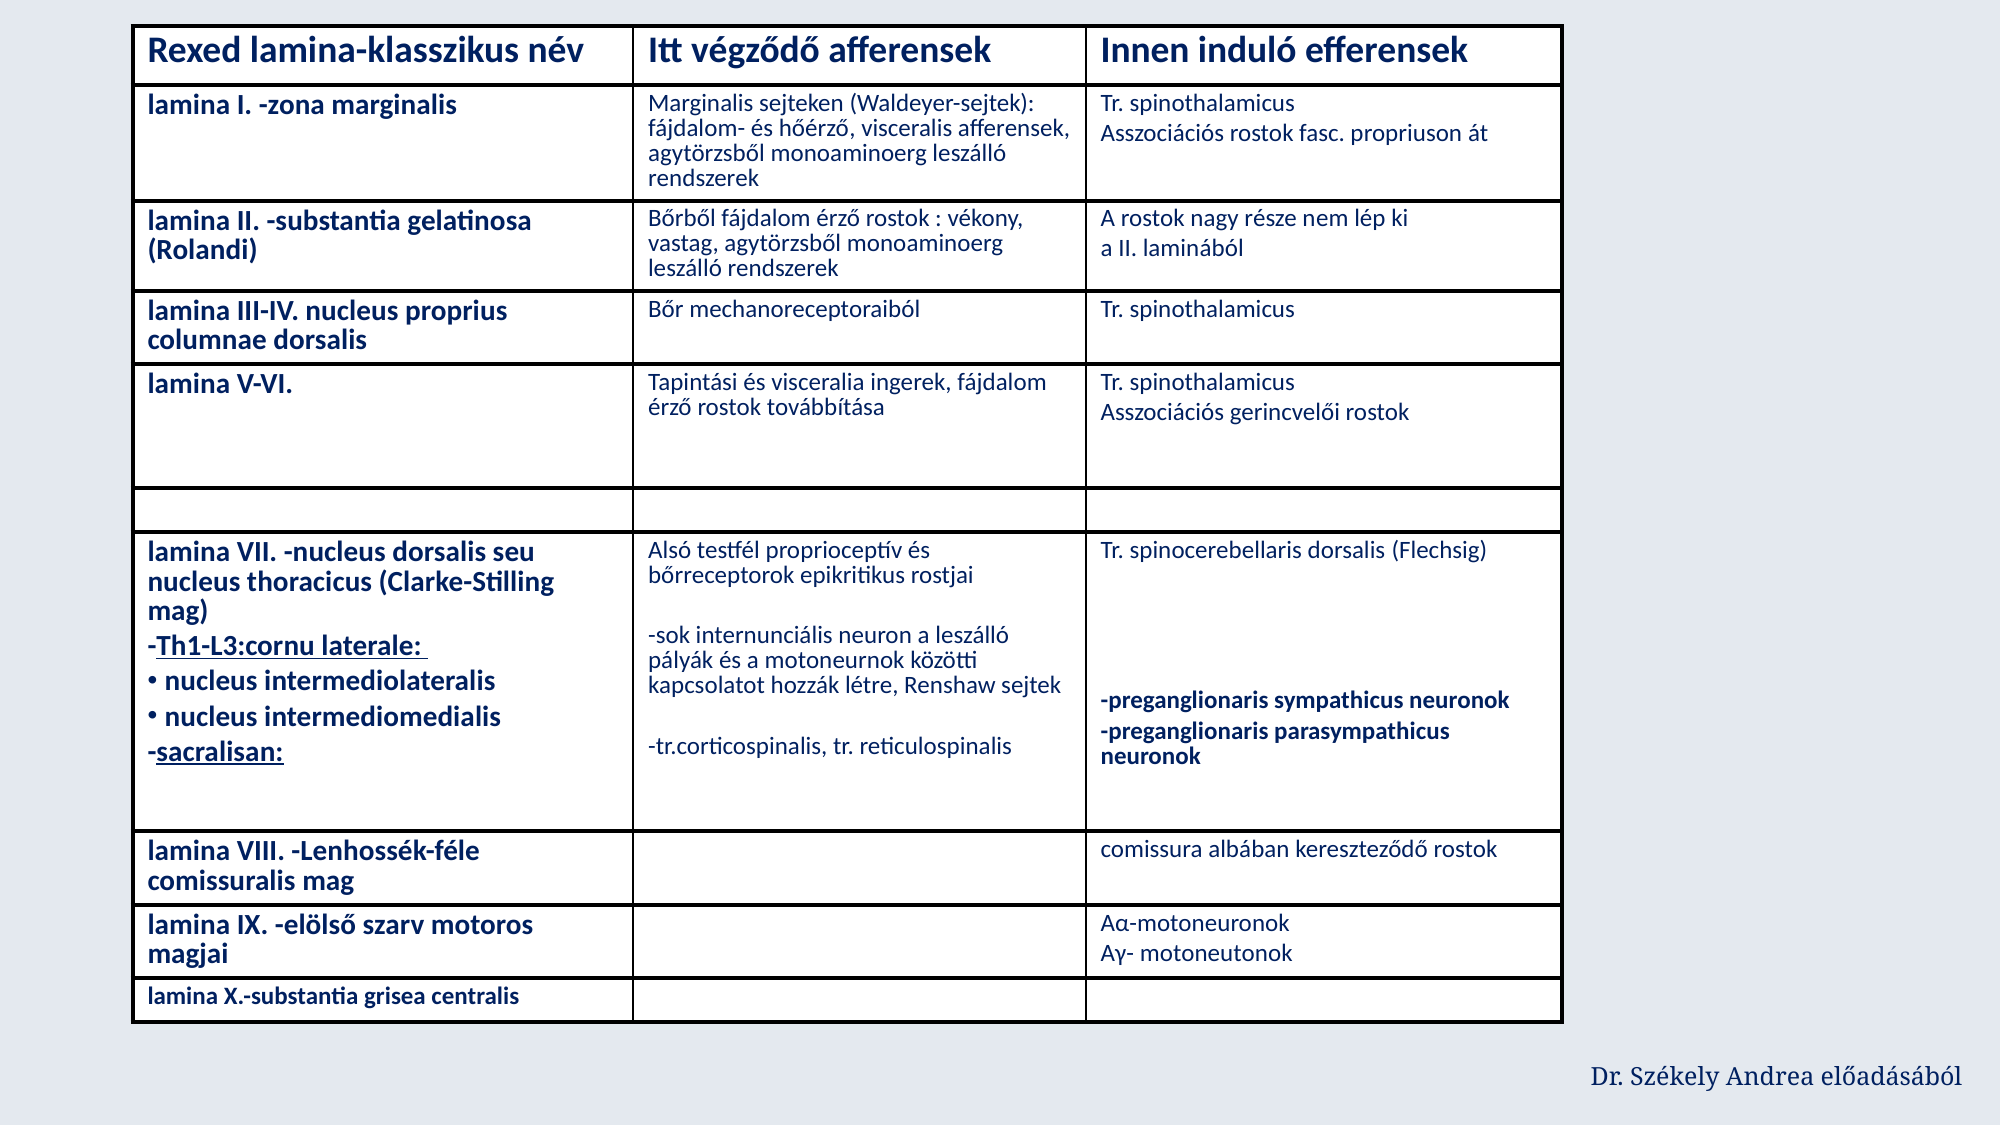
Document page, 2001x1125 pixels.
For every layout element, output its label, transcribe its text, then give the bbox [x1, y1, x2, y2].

table_cell [634, 490, 1085, 530]
table_cell comissura albában kereszteződő rostok [1087, 833, 1560, 903]
table_cell lamina VIII. -Lenhossék-féle comissuralis mag [135, 833, 632, 903]
table_header Rexed lamina-klasszikus név [135, 28, 632, 83]
table_cell Alsó testfél proprioceptív és bőrreceptorok epikritikus rostjai -sok internunciális neuron a leszálló pályák és a motoneurnok közötti kapcsolatot hozzák létre, Renshaw sejtek -tr.corticospinalis, tr. reticulospinalis [634, 534, 1085, 829]
table_cell [1087, 980, 1560, 1020]
table_cell lamina V-VI. [135, 366, 632, 486]
table_cell [634, 980, 1085, 1020]
table_cell [634, 907, 1085, 976]
table_cell A rostok nagy része nem lép ki a II. laminából [1087, 203, 1560, 289]
table_cell Bőrből fájdalom érző rostok : vékony, vastag, agytörzsből monoaminoerg leszálló rendszerek [634, 203, 1085, 289]
table_cell lamina IX. -elölső szarv motoros magjai [135, 907, 632, 976]
table_cell [135, 490, 632, 530]
text_box Dr. Székely Andrea előadásából [1575, 1053, 1978, 1098]
table_cell lamina I. -zona marginalis [135, 87, 632, 199]
table_cell Tr. spinothalamicus Asszociációs gerincvelői rostok [1087, 366, 1560, 486]
table_cell Tr. spinocerebellaris dorsalis (Flechsig) -preganglionaris sympathicus neuronok -preganglionaris parasympathicus neuronok [1087, 534, 1560, 829]
table_header Innen induló efferensek [1087, 28, 1560, 83]
table_cell Tr. spinothalamicus Asszociációs rostok fasc. propriuson át [1087, 87, 1560, 199]
table_cell [634, 833, 1085, 903]
table_cell Tr. spinothalamicus [1087, 293, 1560, 362]
table_cell lamina X.-substantia grisea centralis [135, 980, 632, 1020]
table_cell Tapintási és visceralia ingerek, fájdalom érző rostok továbbítása [634, 366, 1085, 486]
table_cell Bőr mechanoreceptoraiból [634, 293, 1085, 362]
table_cell lamina III-IV. nucleus proprius columnae dorsalis [135, 293, 632, 362]
table_cell lamina VII. -nucleus dorsalis seu nucleus thoracicus (Clarke-Stilling mag) -Th1-L3:cornu laterale: nucleus intermediolateralis nucleus intermediomedialis -sacralisan: [135, 534, 632, 829]
table_cell lamina II. -substantia gelatinosa (Rolandi) [135, 203, 632, 289]
table_cell Marginalis sejteken (Waldeyer-sejtek): fájdalom- és hőérző, visceralis afferensek, agytörzsből monoaminoerg leszálló rendszerek [634, 87, 1085, 199]
table_cell Aα-motoneuronok Aγ- motoneutonok [1087, 907, 1560, 976]
table_cell [1087, 490, 1560, 530]
table_header Itt végződő afferensek [634, 28, 1085, 83]
